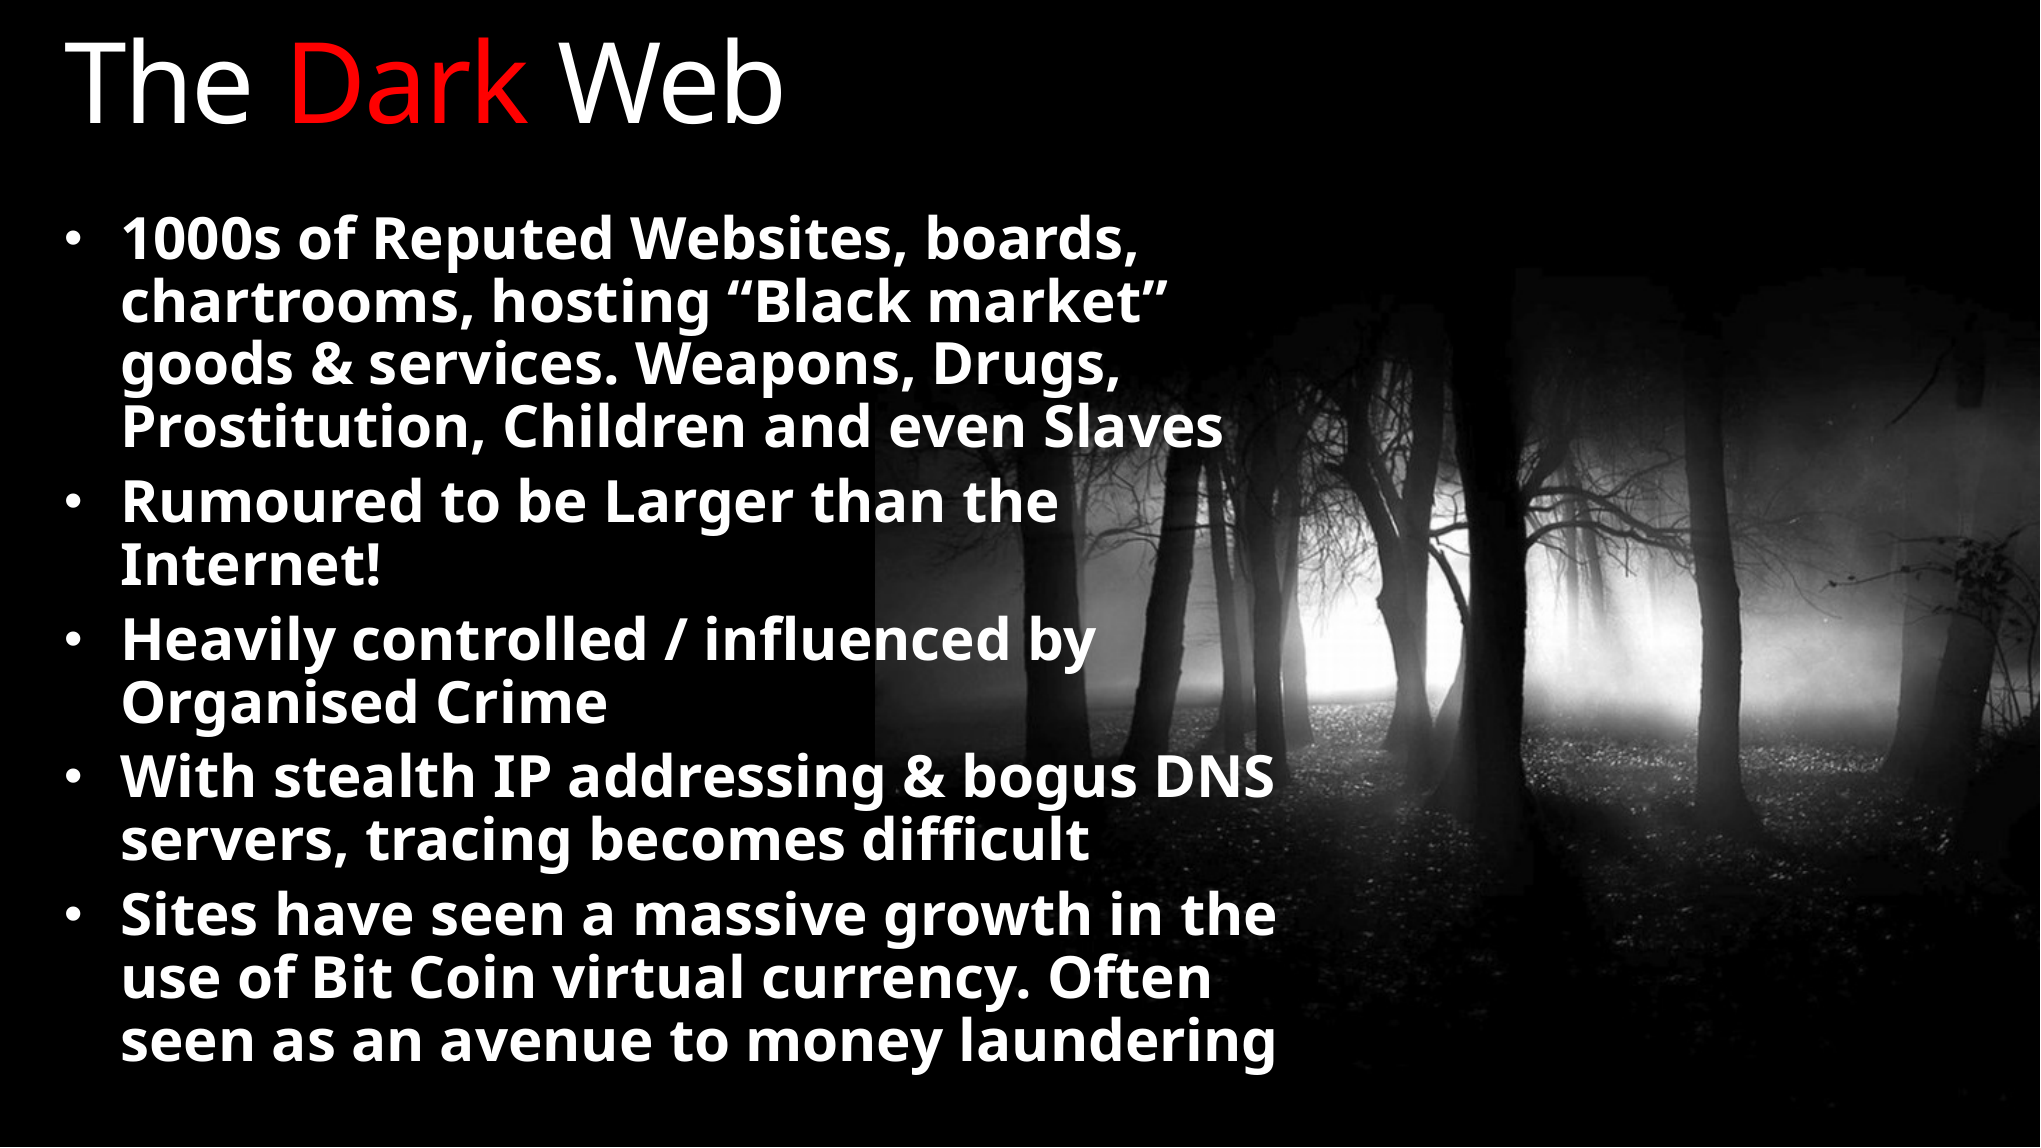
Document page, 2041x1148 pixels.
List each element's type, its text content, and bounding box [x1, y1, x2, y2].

title The Dark Web [40, 11, 875, 156]
picture [875, 0, 2041, 1146]
list 1000s of Reputed Websites, boards, chartrooms, hosting “Black market” goods & services. Weapons, Drugs, Prostitution, Children and even Slaves Rumoured to be Larger than the Internet! Heavily controlled / influenced by Organised Crime With stealth IP addressing & bogus DNS servers, tracing becomes difficult Sites have seen a massive growth in the use of Bit Coin virtual currency. Often seen as an avenue to money laundering [40, 193, 875, 1130]
